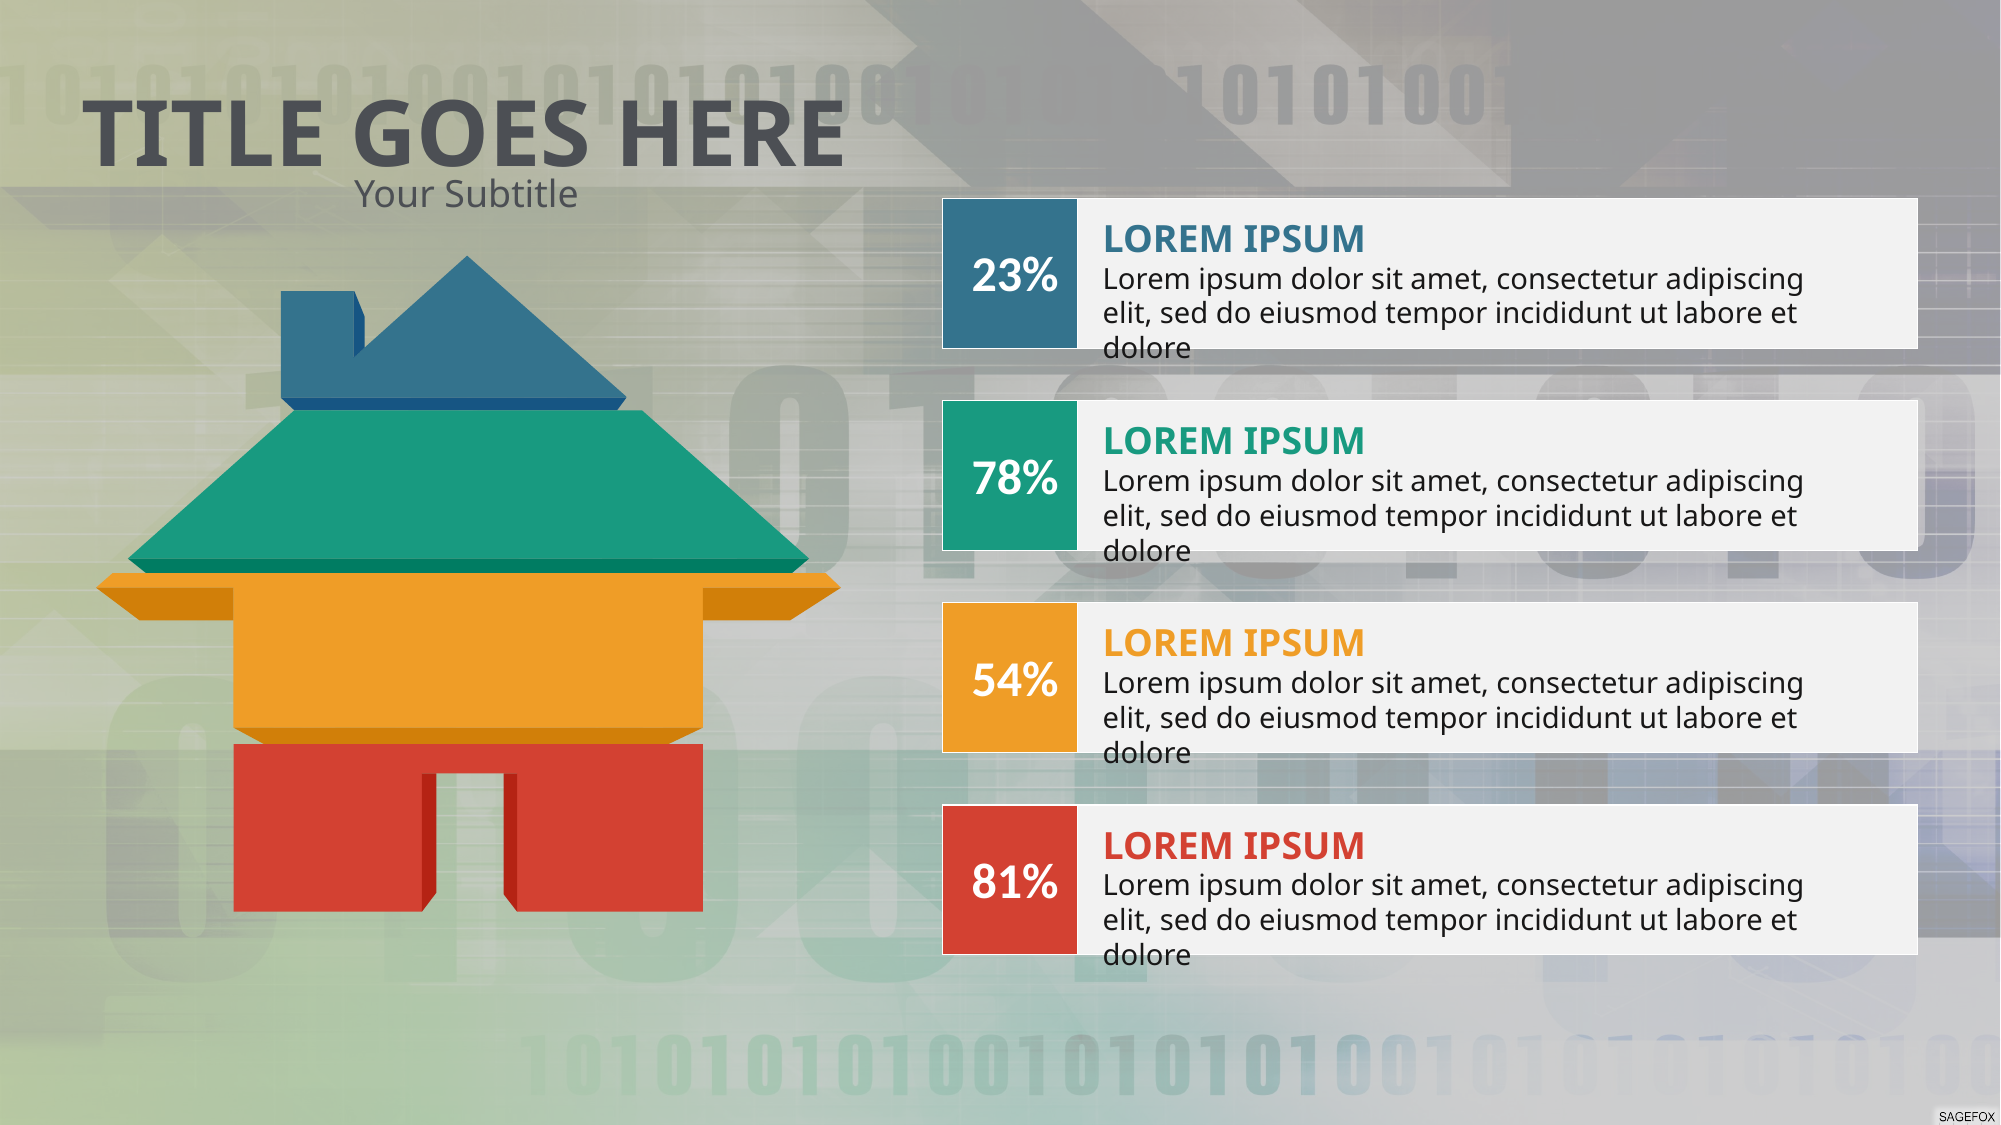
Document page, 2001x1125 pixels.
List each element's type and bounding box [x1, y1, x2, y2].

text_box [942, 602, 1918, 753]
text_box [13, 66, 918, 224]
picture [1936, 1111, 1997, 1125]
text_box [127, 410, 810, 573]
text_box [942, 400, 1918, 551]
text_box [942, 198, 1918, 349]
text_box [942, 804, 1918, 955]
text_box [96, 573, 841, 745]
text_box [233, 744, 703, 912]
text_box [280, 255, 627, 410]
